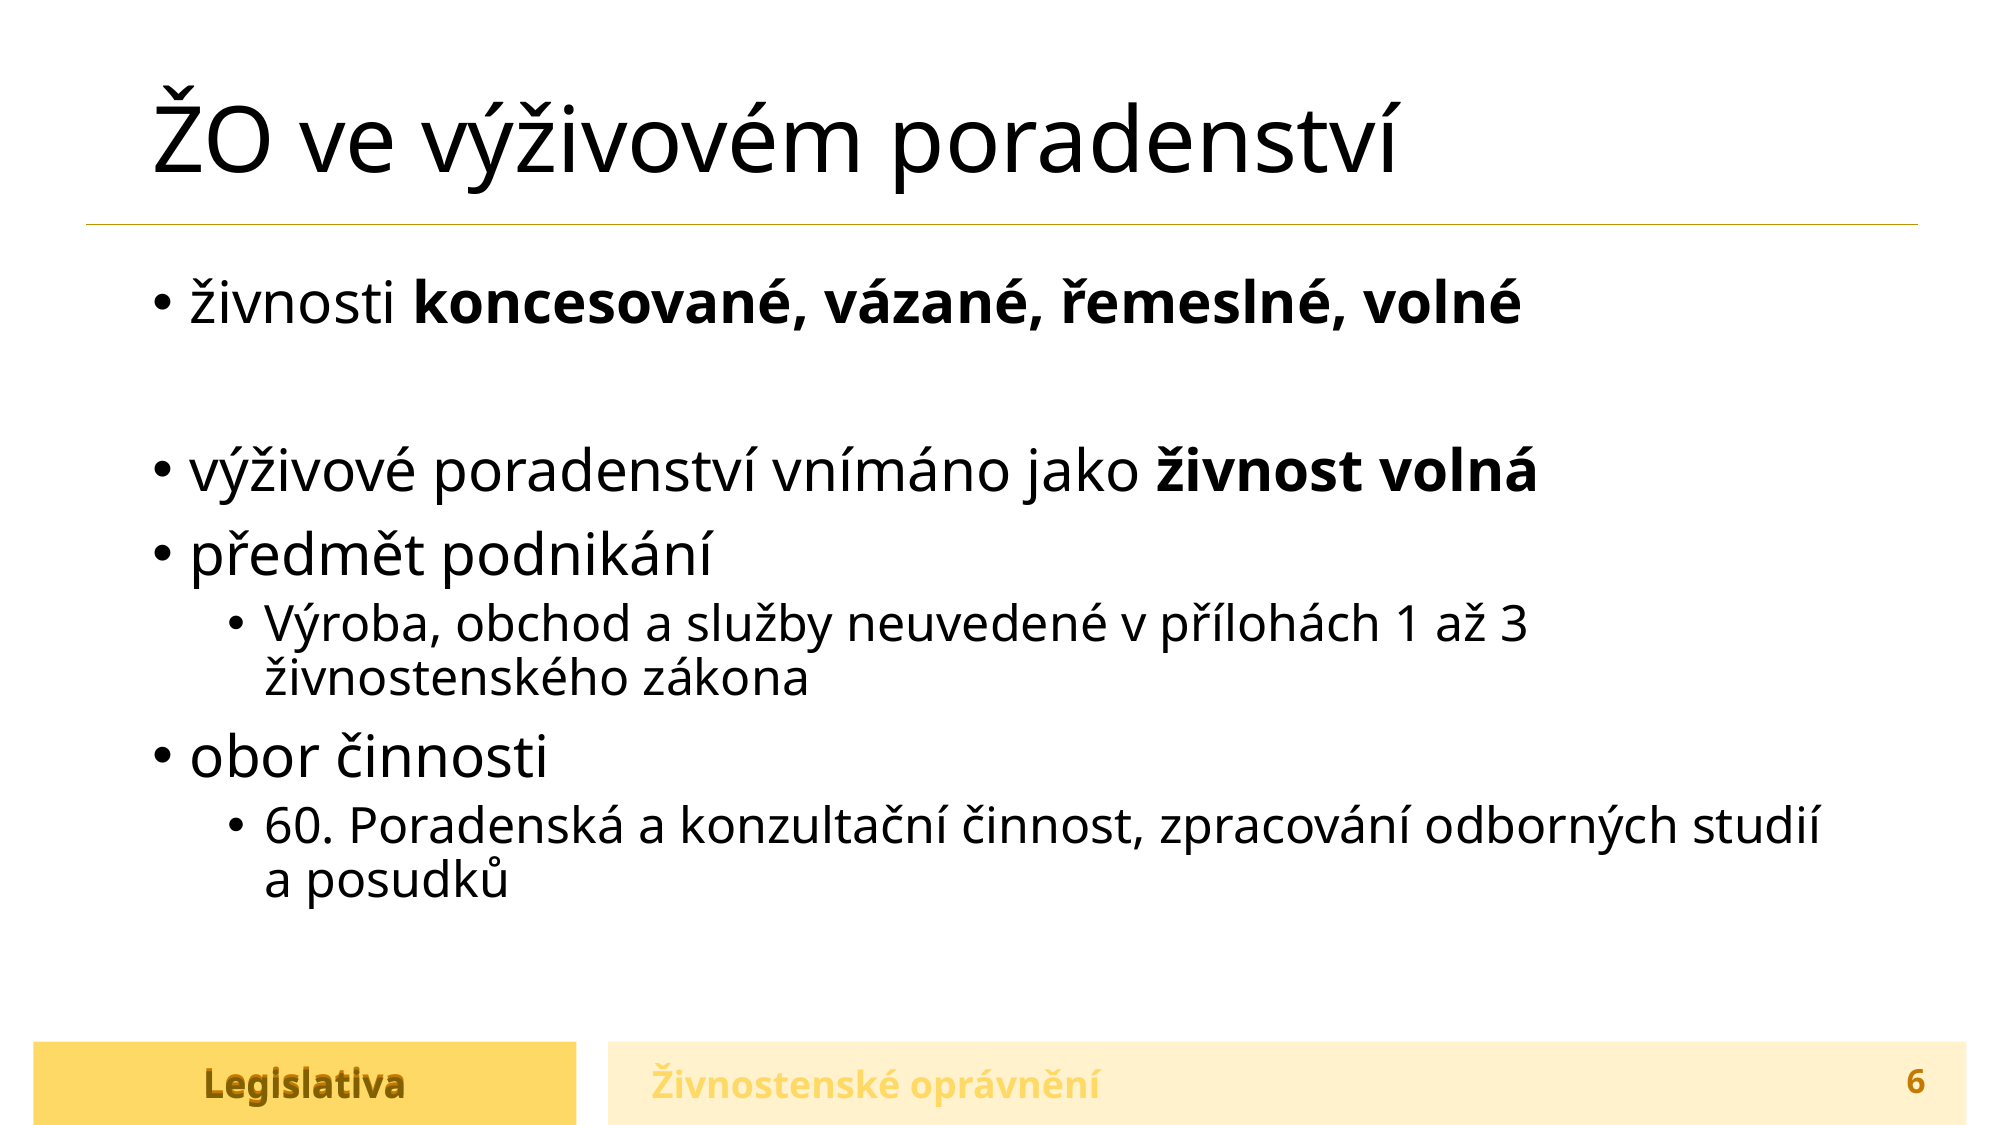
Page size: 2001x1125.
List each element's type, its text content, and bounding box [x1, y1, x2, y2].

list živnosti koncesované, vázané, řemeslné, volné výživové poradenství vnímáno jako živnost volná předmět podnikání Výroba, obchod a služby neuvedené v přílohách 1 až 3 živnostenského zákona obor činnosti 60. Poradenská a konzultační činnost, zpracování odborných studií a posudků [137, 265, 1863, 985]
slide_number 6 [1490, 1053, 1941, 1114]
text_box Legislativa [150, 1053, 460, 1114]
text_box Živnostenské oprávnění [636, 1053, 1117, 1114]
title ŽO ve výživovém poradenství [137, 59, 1863, 227]
